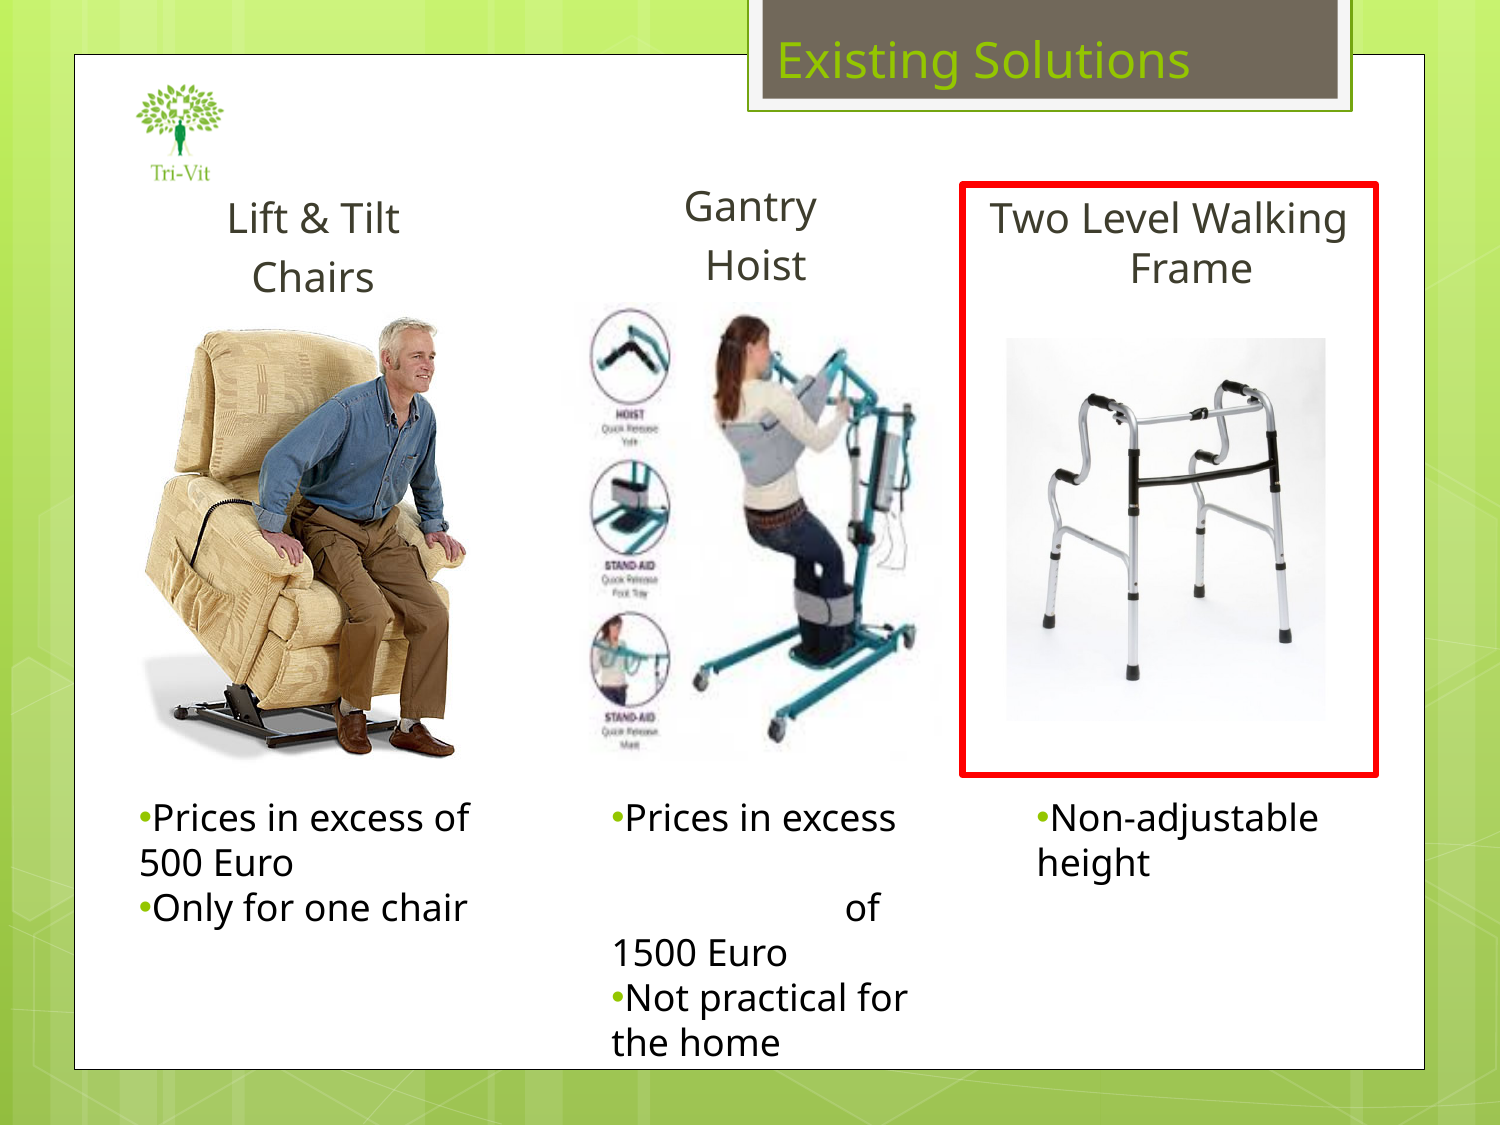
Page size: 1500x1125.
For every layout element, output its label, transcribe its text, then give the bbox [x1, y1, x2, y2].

list Lift & Tilt Chairs [112, 184, 514, 327]
text_box Prices in excess of 500 Euro Only for one chair [123, 786, 550, 982]
text_box [961, 183, 1377, 776]
picture [974, 337, 1357, 721]
picture [560, 302, 942, 761]
picture [123, 302, 503, 776]
picture [79, 66, 281, 221]
text_box Non-adjustable height [1021, 786, 1365, 892]
title Existing Solutions [761, 19, 1447, 97]
text_box Gantry Hoist [549, 172, 951, 315]
text_box Prices in excess of 1500 Euro Not practical for the home [596, 786, 951, 1117]
